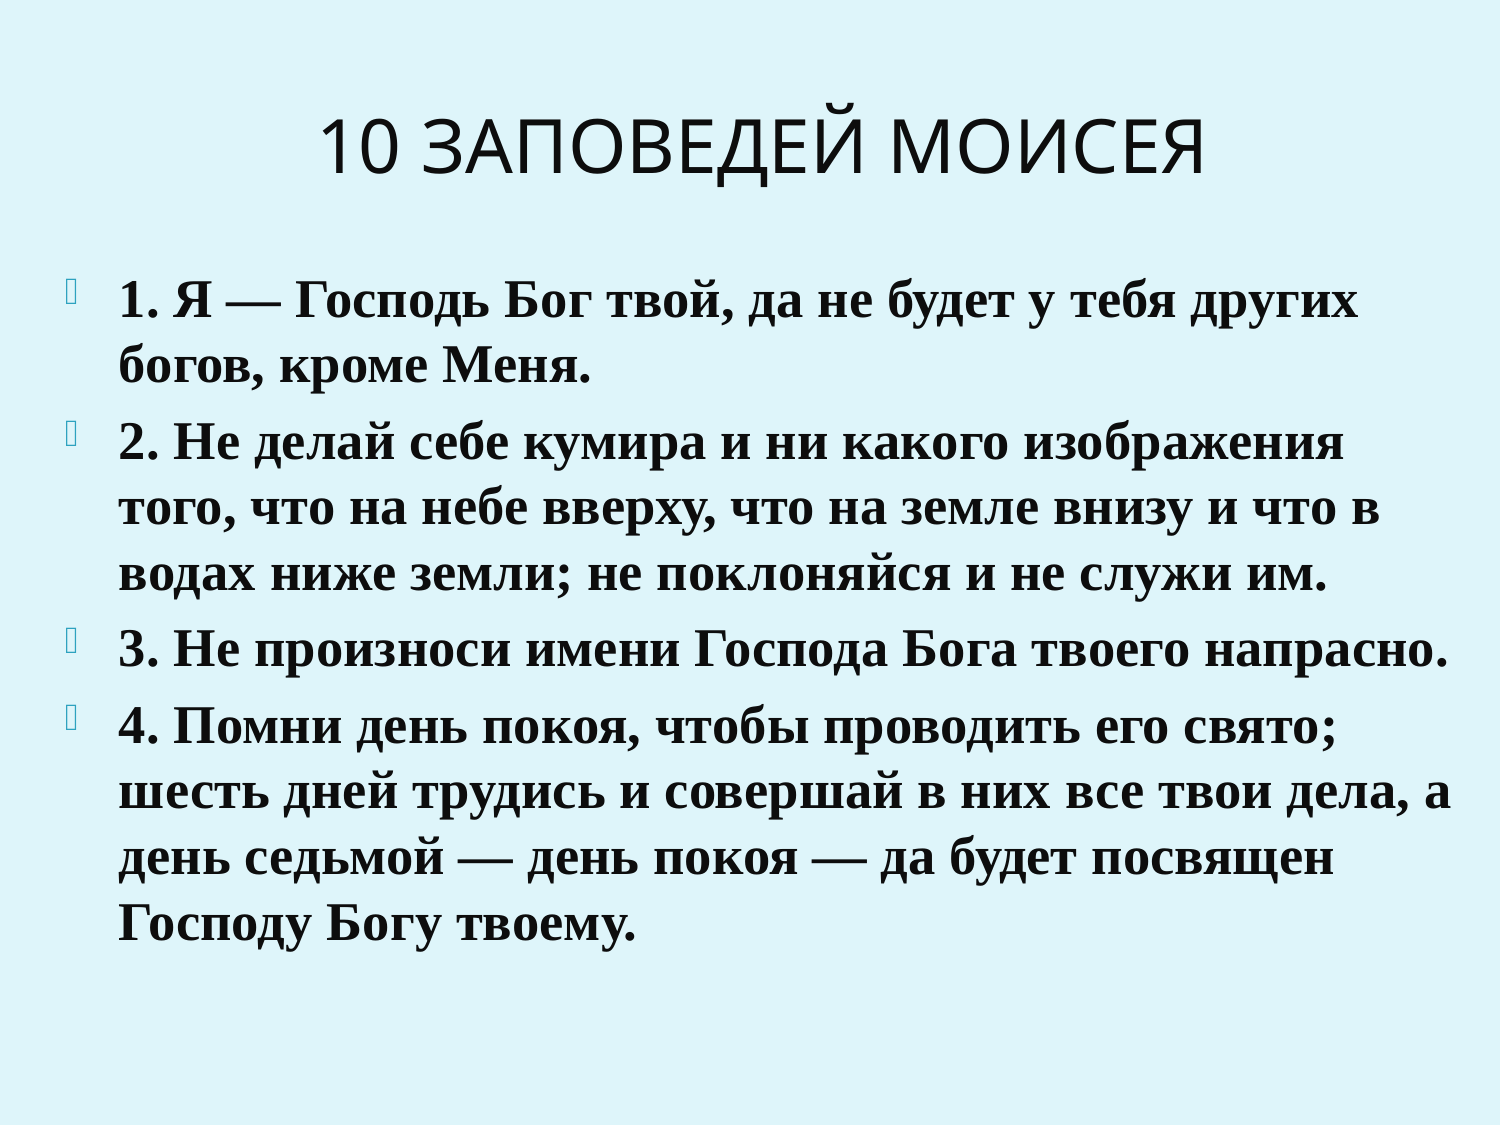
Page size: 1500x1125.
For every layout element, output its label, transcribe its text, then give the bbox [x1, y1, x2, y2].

list 1. Я — Господь Бог твой, да не будет у тебя других богов, кроме Меня. 2. Не делай себе кумира и ни какого изображения того, что на небе вверху, что на земле внизу и что в водах ниже земли; не поклоняйся и не служи им. 3. Не произноси имени Господа Бога твоего напрасно. 4. Помни день покоя, чтобы проводить его свято; шесть дней трудись и совершай в них все твои дела, а день седьмой — день покоя — да будет посвящен Господу Богу твоему. [50, 254, 1475, 998]
title 10 заповедей моисея [50, 75, 1475, 213]
